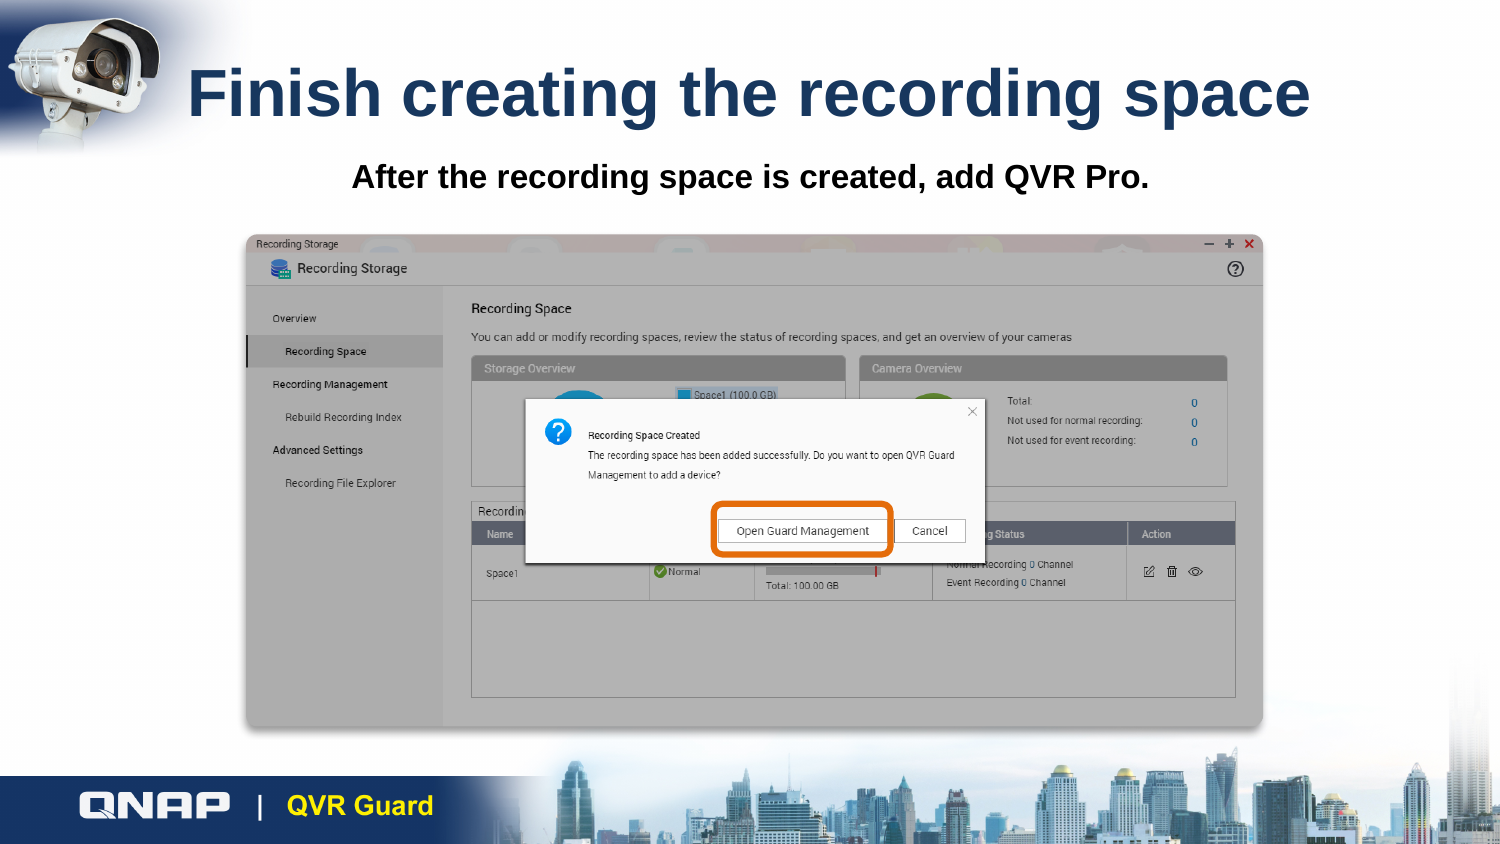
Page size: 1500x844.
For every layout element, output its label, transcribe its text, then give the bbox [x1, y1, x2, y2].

picture [0, 0, 1500, 844]
list After the recording space is created, add QVR Pro. [82, 140, 1430, 821]
title Finish creating the recording space [82, 35, 1418, 140]
